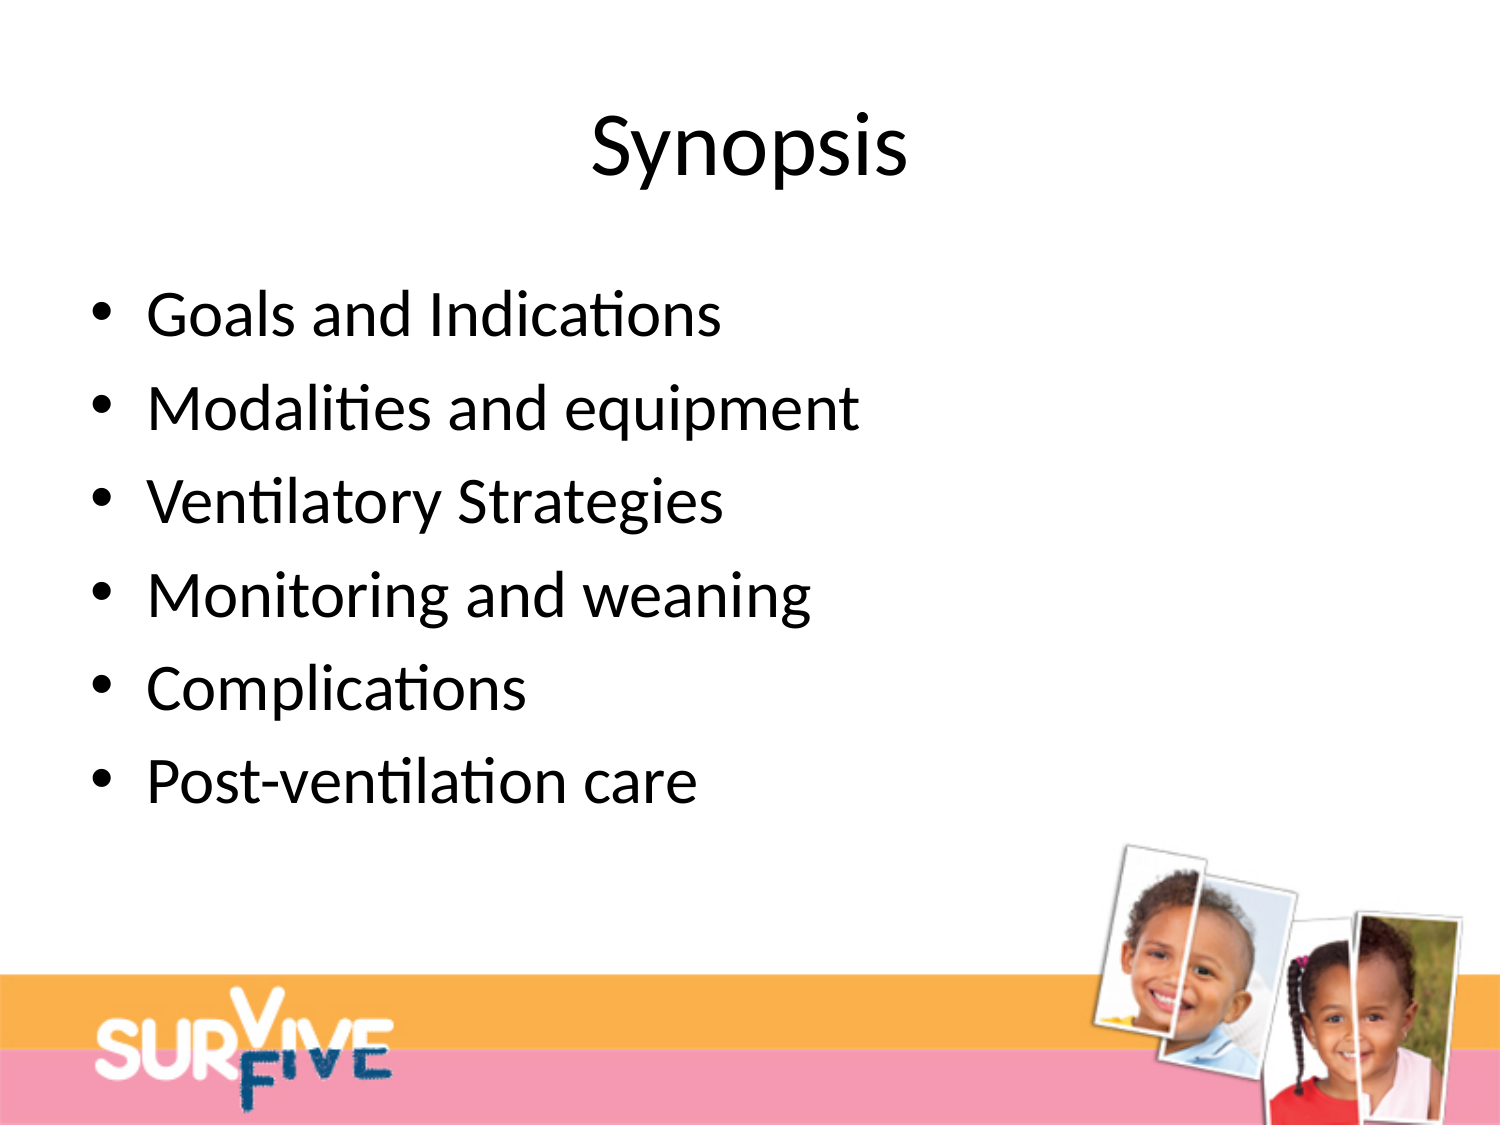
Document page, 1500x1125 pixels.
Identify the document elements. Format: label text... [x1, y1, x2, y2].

picture [0, 0, 1500, 1125]
title Synopsis [75, 45, 1425, 233]
list Goals and Indications Modalities and equipment Ventilatory Strategies Monitoring and weaning Complications Post-ventilation care [75, 262, 1425, 938]
